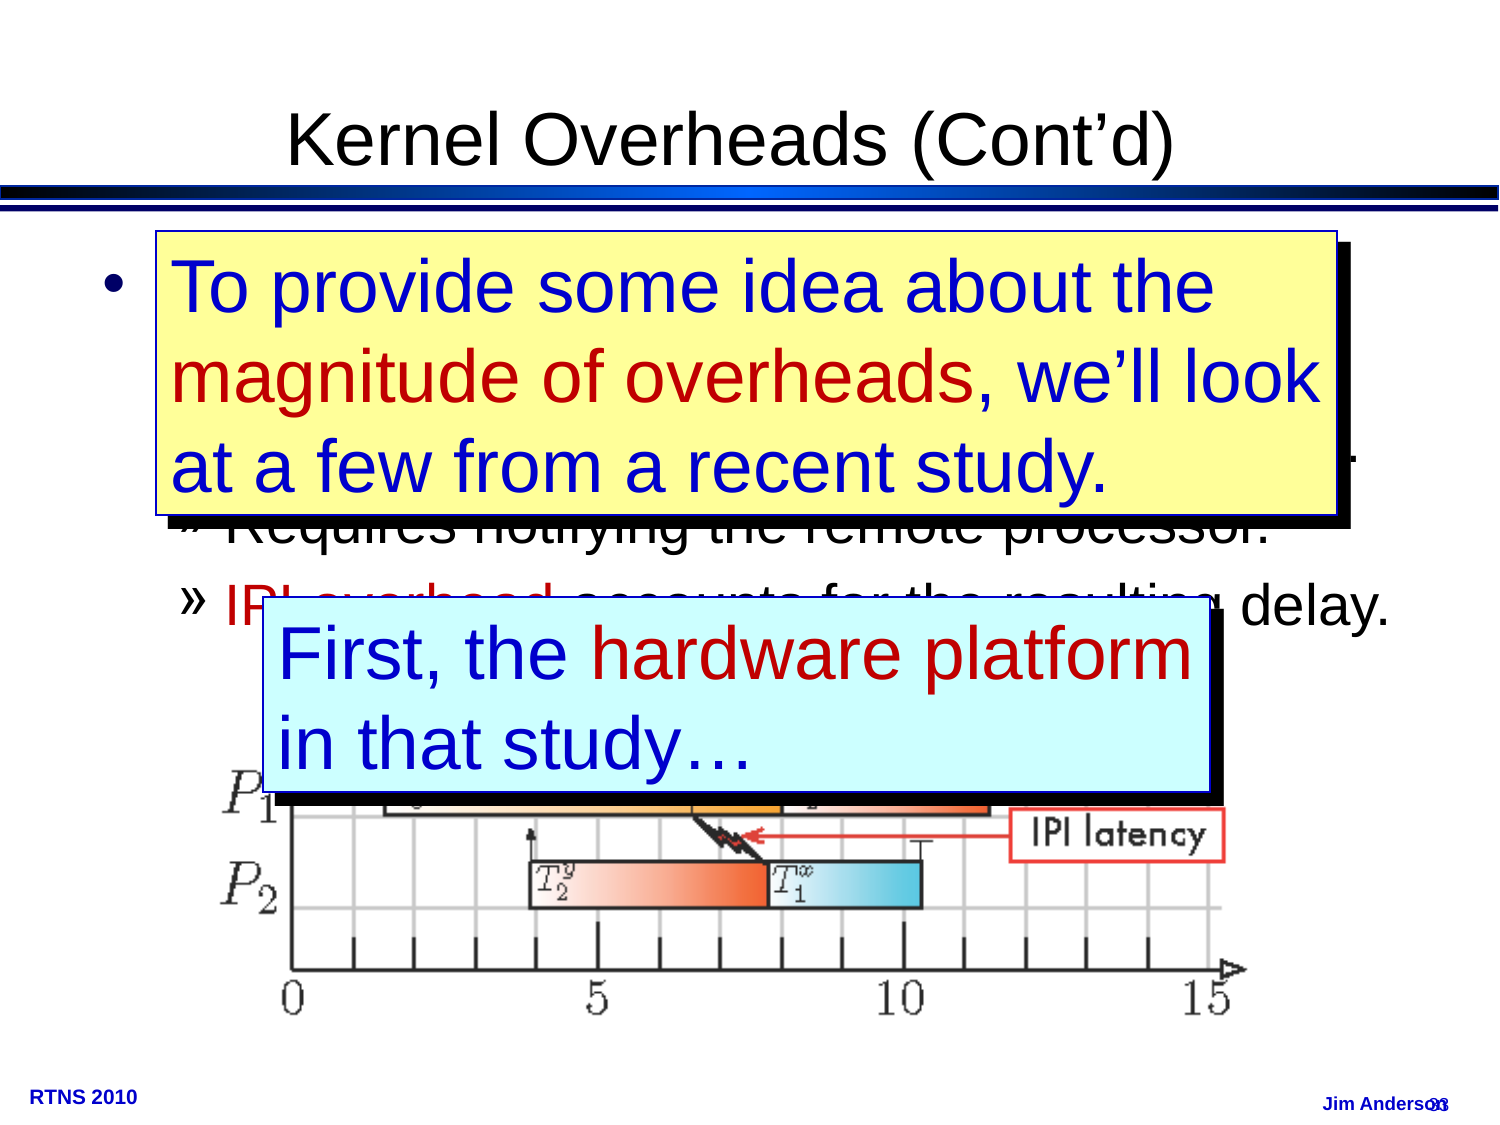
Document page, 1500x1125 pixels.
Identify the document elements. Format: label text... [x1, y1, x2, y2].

list Inter-processor interrupts (IPIs). A new job may be released on a processor that differs from the one that will schedule it. Requires notifying the remote processor. IPI overhead accounts for the resulting delay. [86, 234, 1433, 668]
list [208, 695, 1293, 1026]
text_box To provide some idea about the magnitude of overheads, we’ll look at a few from a recent study. [155, 230, 1337, 516]
title Kernel Overheads (Cont’d) [86, 0, 1376, 188]
text_box First, the hardware platform in that study… [263, 597, 1210, 694]
